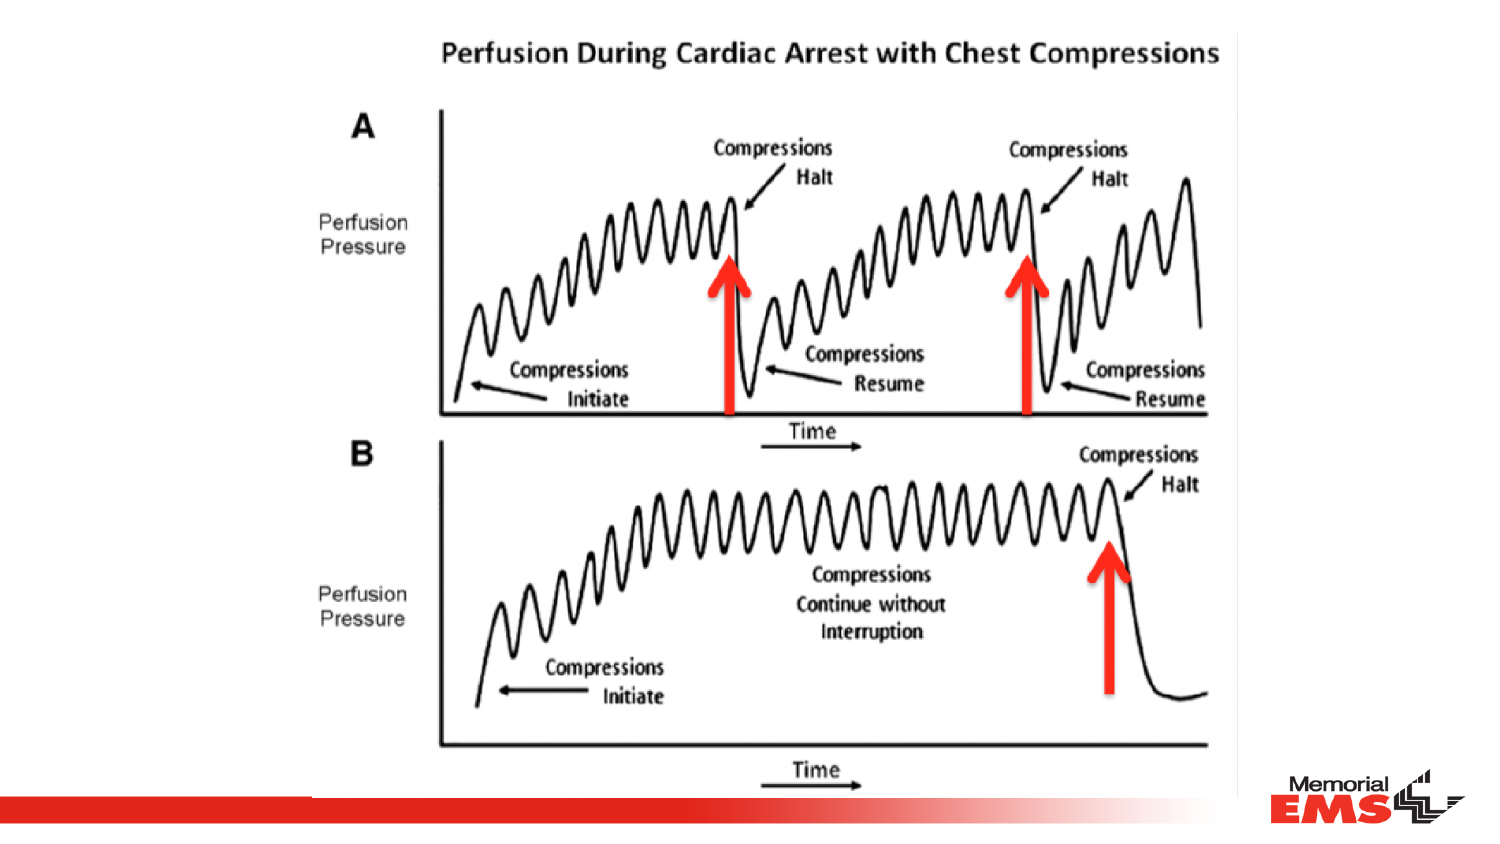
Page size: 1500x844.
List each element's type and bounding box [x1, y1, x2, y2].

list [312, 33, 1238, 799]
picture [0, 769, 1500, 844]
